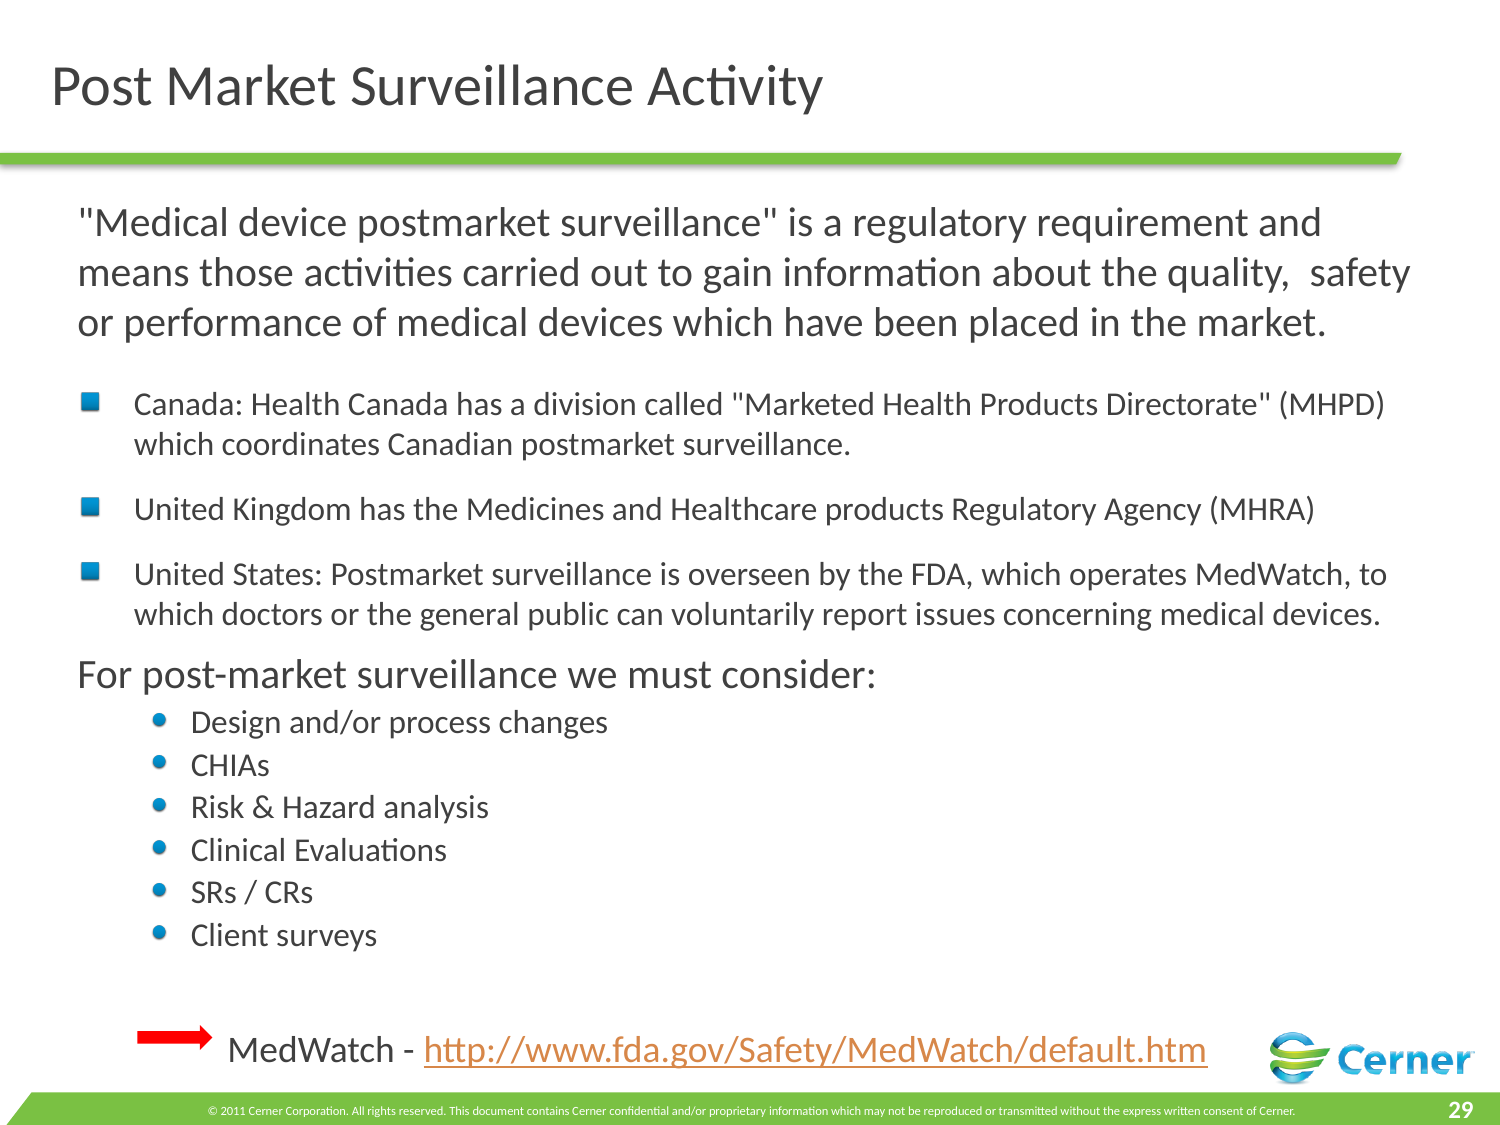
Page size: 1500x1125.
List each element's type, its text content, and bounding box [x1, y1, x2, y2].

picture [146, 921, 172, 946]
list "Medical device postmarket surveillance" is a regulatory requirement and means those activities carried out to gain information about the quality, safety or performance of medical devices which have been placed in the market. Canada: Health Canada has a division called "Marketed Health Products Directorate" (MHPD) which coordinates Canadian postmarket surveillance. United Kingdom has the Medicines and Healthcare products Regulatory Agency (MHRA) United States: Postmarket surveillance is overseen by the FDA, which operates MedWatch, to which doctors or the general public can voluntarily report issues concerning medical devices. For post-market surveillance we must consider: Design and/or process changes CHIAs Risk & Hazard analysis Clinical Evaluations SRs / CRs Client surveys MedWatch - http://www.fda.gov/Safety/MedWatch/default.htm [62, 187, 1449, 1053]
title Post Market Surveillance Activity [37, 32, 1403, 133]
picture [1267, 1031, 1475, 1085]
picture [146, 879, 172, 903]
picture [77, 495, 103, 520]
picture [146, 794, 172, 818]
picture [77, 560, 103, 584]
picture [146, 836, 172, 861]
picture [146, 709, 172, 733]
picture [77, 390, 103, 415]
picture [146, 751, 172, 775]
text_box [137, 1025, 213, 1051]
